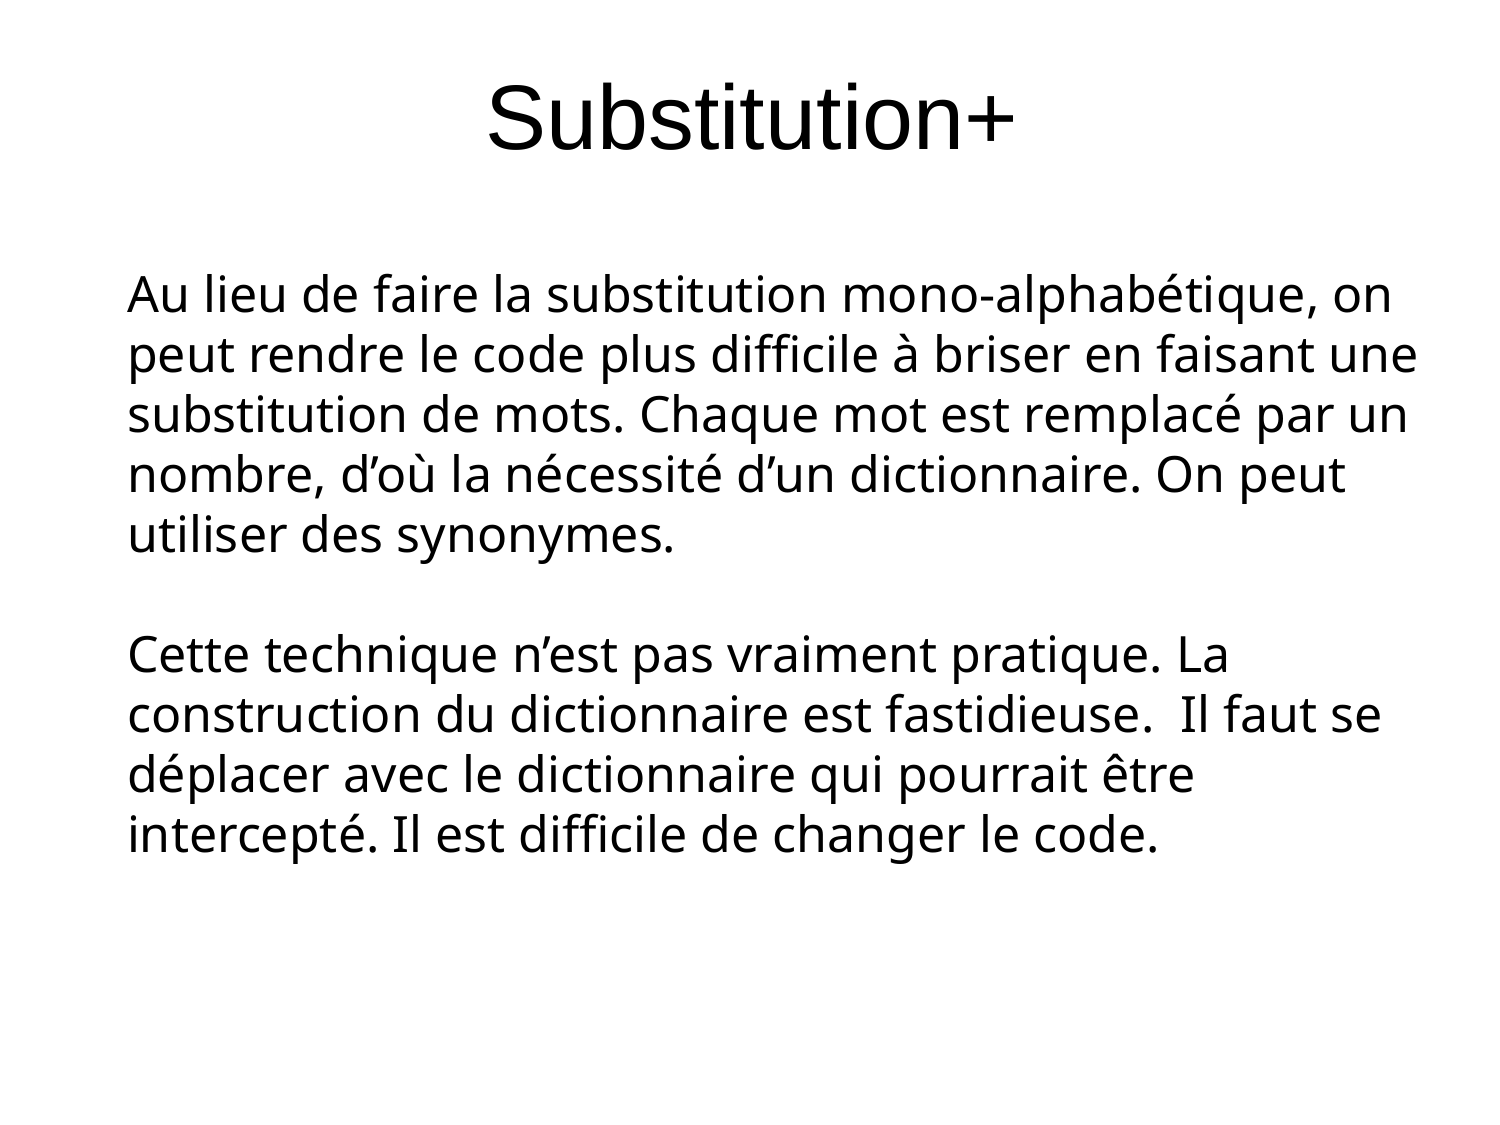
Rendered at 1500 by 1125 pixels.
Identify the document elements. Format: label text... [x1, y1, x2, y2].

text_box Substitution+ [76, 0, 1427, 225]
text_box Au lieu de faire la substitution mono-alphabétique, on peut rendre le code plus difficile à briser en faisant une substitution de mots. Chaque mot est remplacé par un nombre, d’où la nécessité d’un dictionnaire. On peut utiliser des synonymes. Cette technique n’est pas vraiment pratique. La construction du dictionnaire est fastidieuse. Il faut se déplacer avec le dictionnaire qui pourrait être intercepté. Il est difficile de changer le code. [112, 255, 1439, 991]
